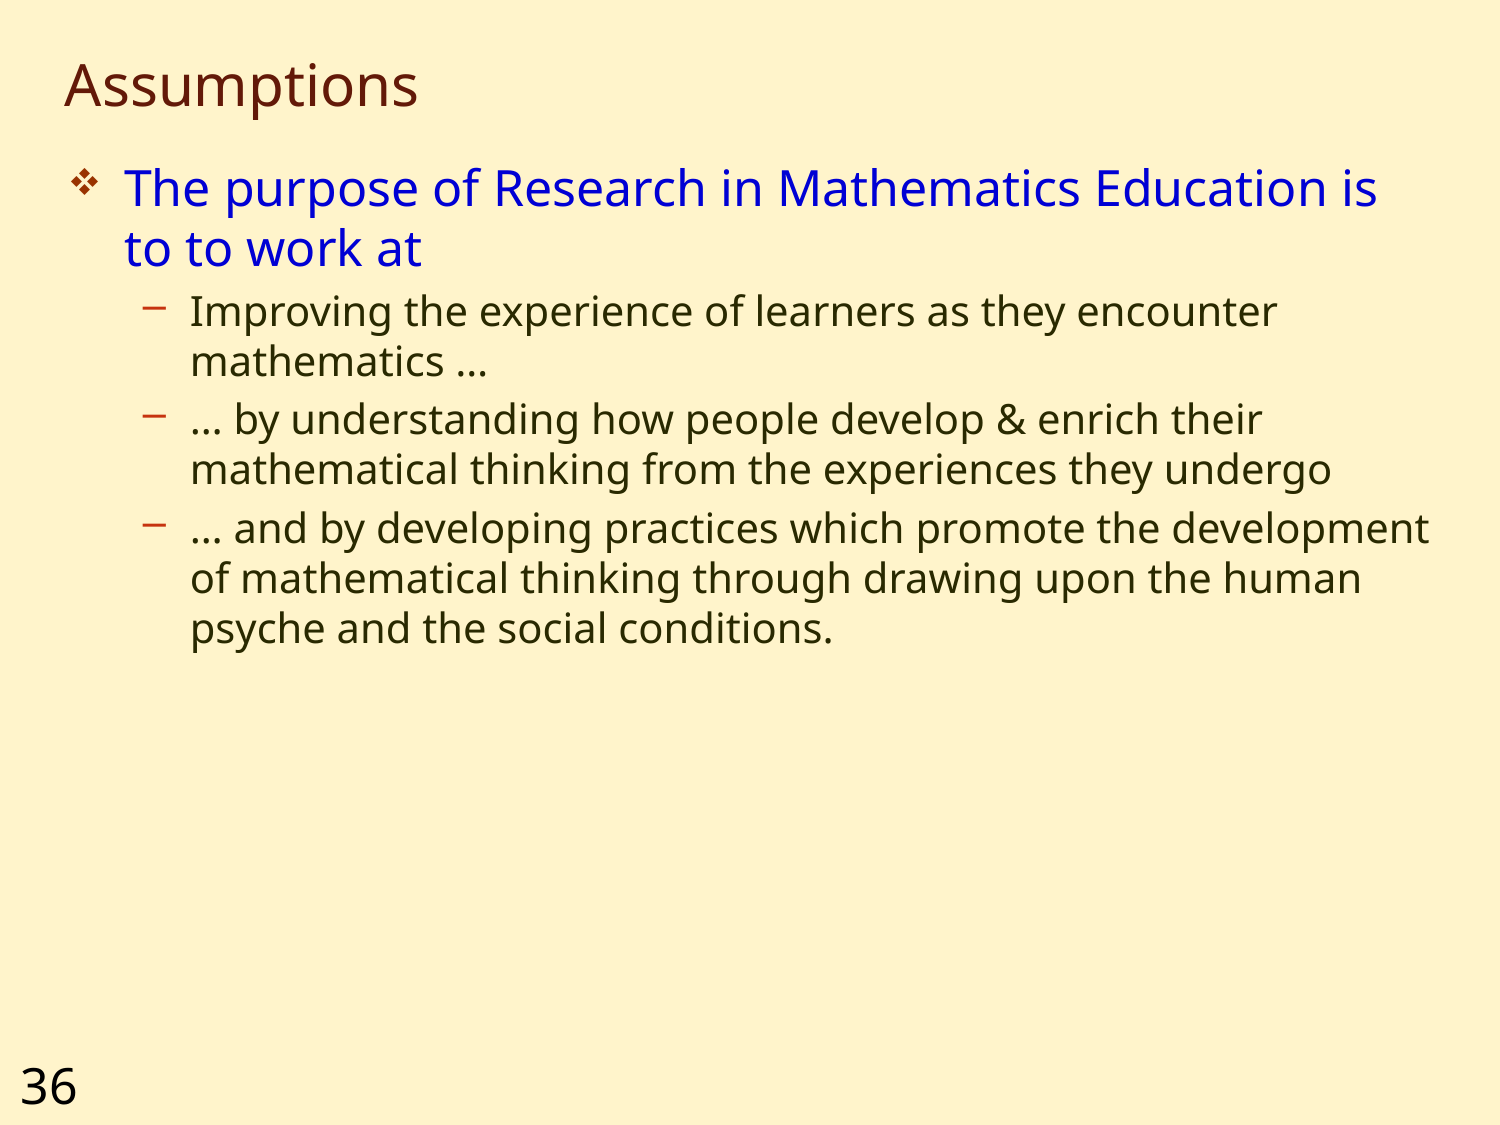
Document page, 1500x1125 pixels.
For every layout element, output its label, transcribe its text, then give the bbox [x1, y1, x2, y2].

title Assumptions [49, 24, 1326, 126]
list The purpose of Research in Mathematics Education is to to work at Improving the experience of learners as they encounter mathematics … … by understanding how people develop & enrich their mathematical thinking from the experiences they undergo … and by developing practices which promote the development of mathematical thinking through drawing upon the human psyche and the social conditions. [52, 148, 1448, 1048]
